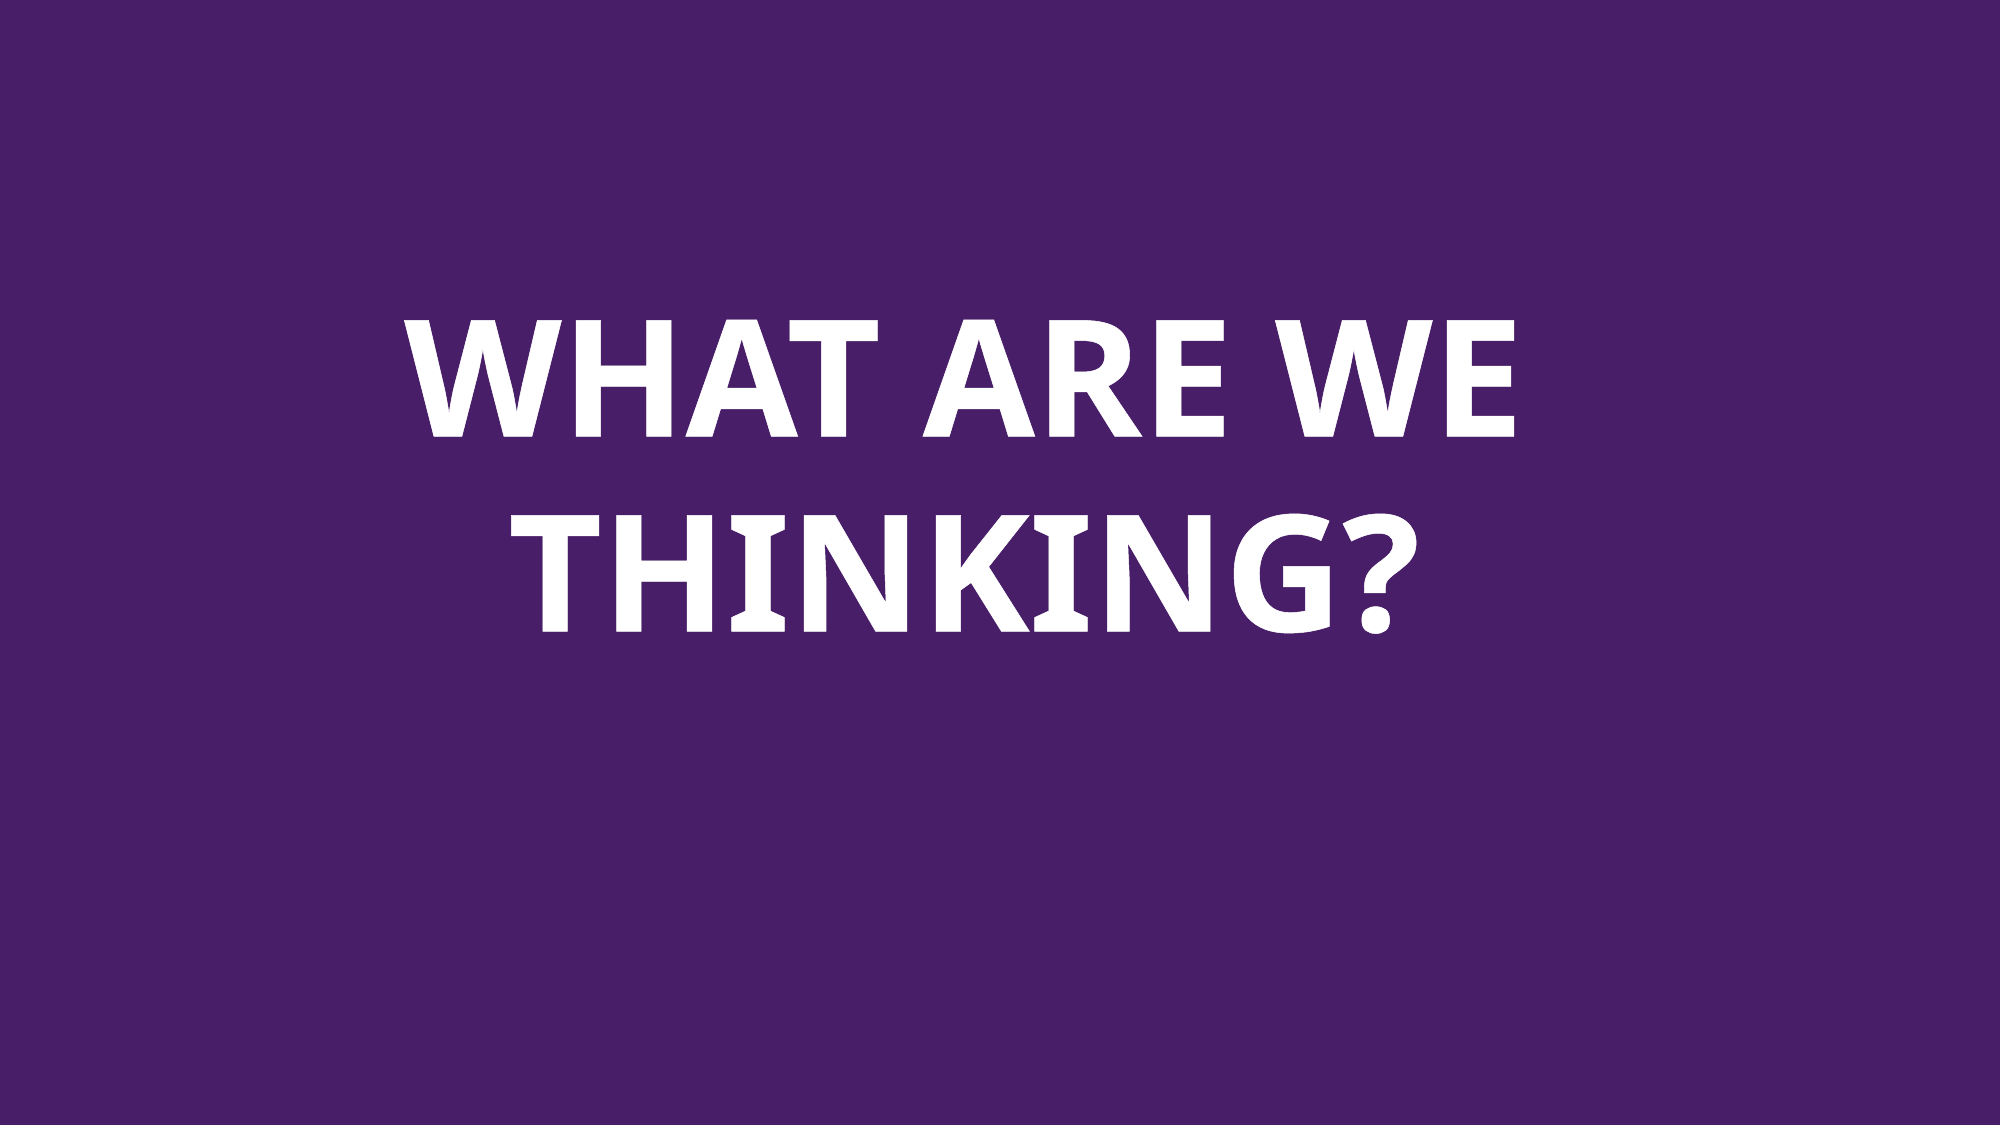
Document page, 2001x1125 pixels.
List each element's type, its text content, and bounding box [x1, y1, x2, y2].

text_box WHAT ARE WE THINKING? [105, 266, 1824, 672]
